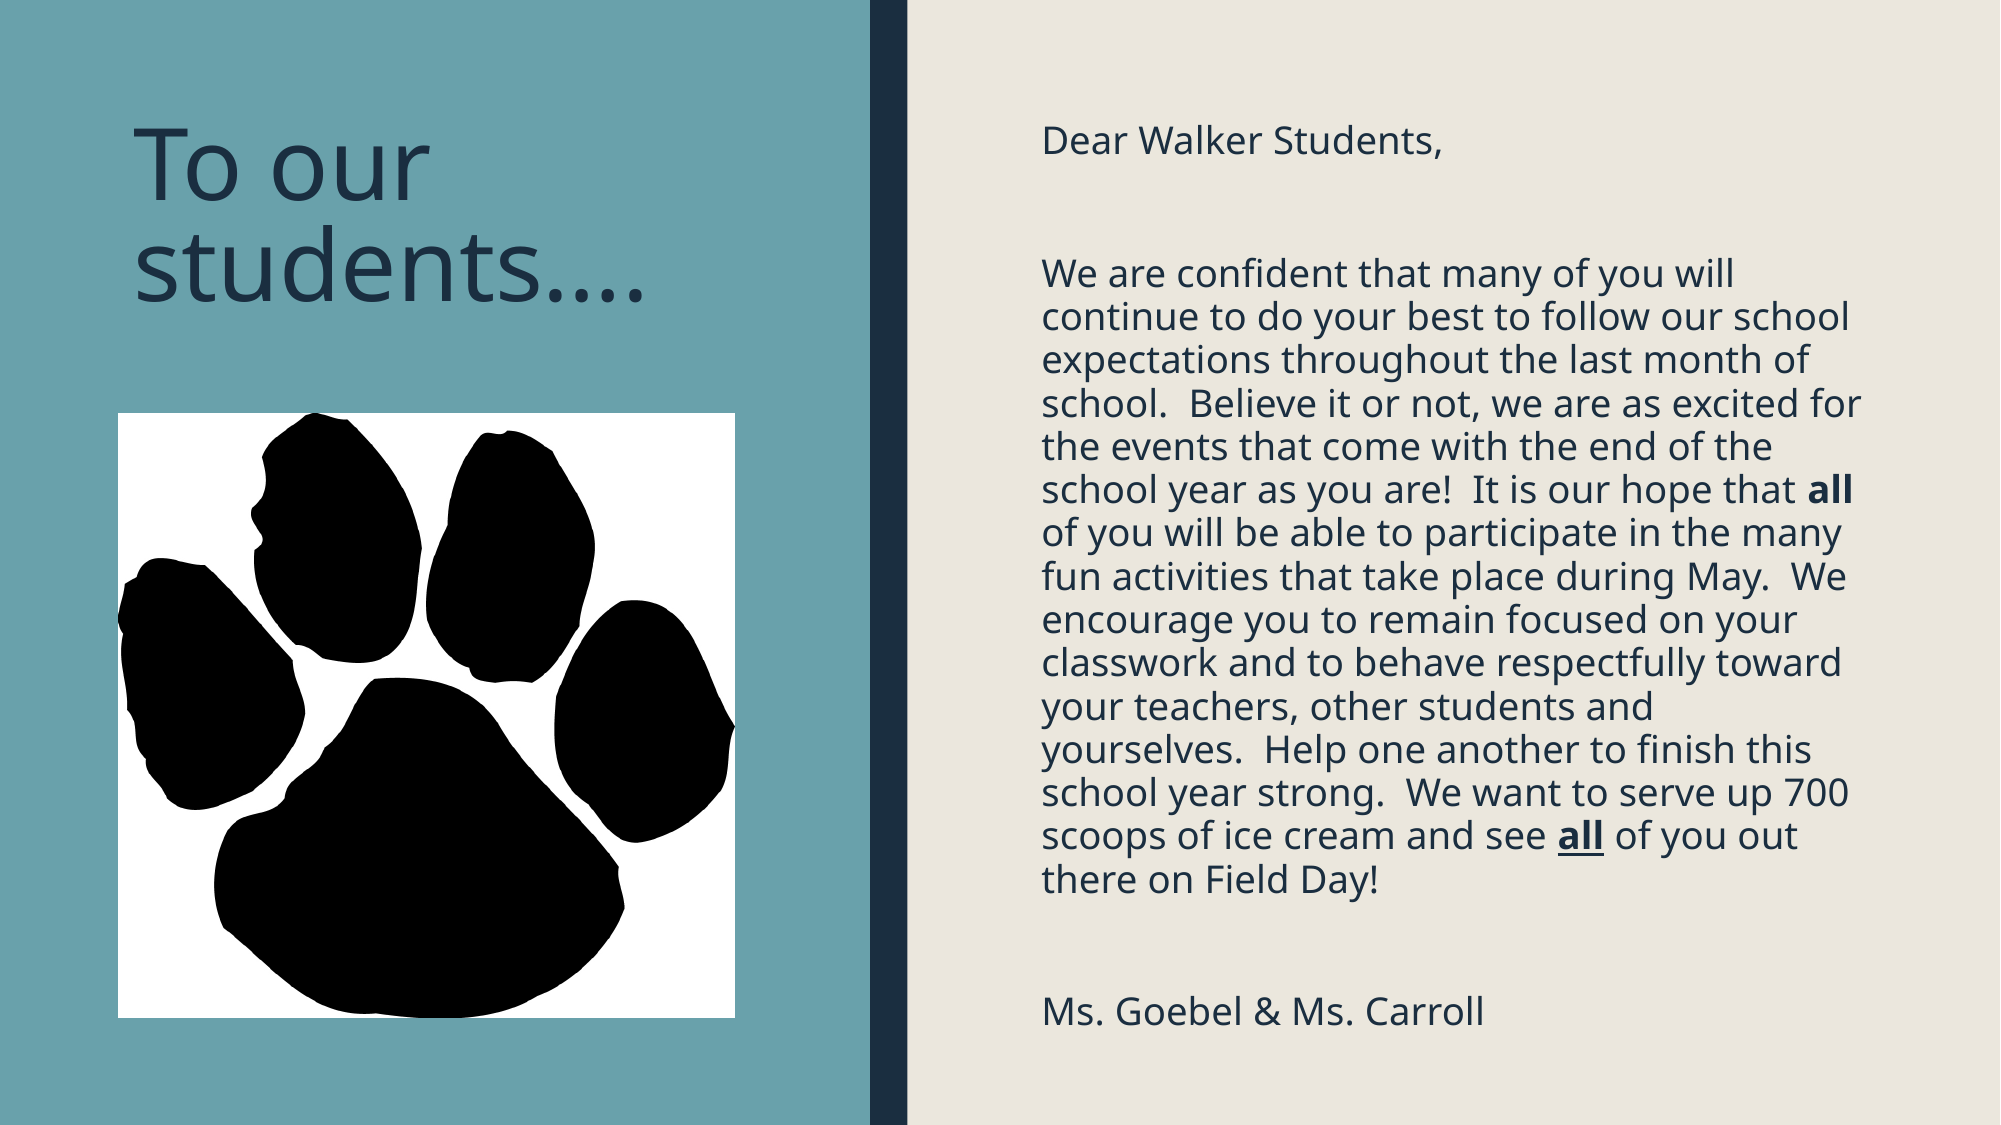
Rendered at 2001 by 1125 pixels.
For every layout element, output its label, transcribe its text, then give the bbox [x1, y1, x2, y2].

picture [118, 413, 735, 1018]
list Dear Walker Students, We are confident that many of you will continue to do your best to follow our school expectations throughout the last month of school. Believe it or not, we are as excited for the events that come with the end of the school year as you are! It is our hope that all of you will be able to participate in the many fun activities that take place during May. We encourage you to remain focused on your classwork and to behave respectfully toward your teachers, other students and yourselves. Help one another to finish this school year strong. We want to serve up 700 scoops of ice cream and see all of you out there on Field Day! Ms. Goebel & Ms. Carroll [1026, 112, 1882, 1047]
title To our students…. [118, 112, 752, 467]
